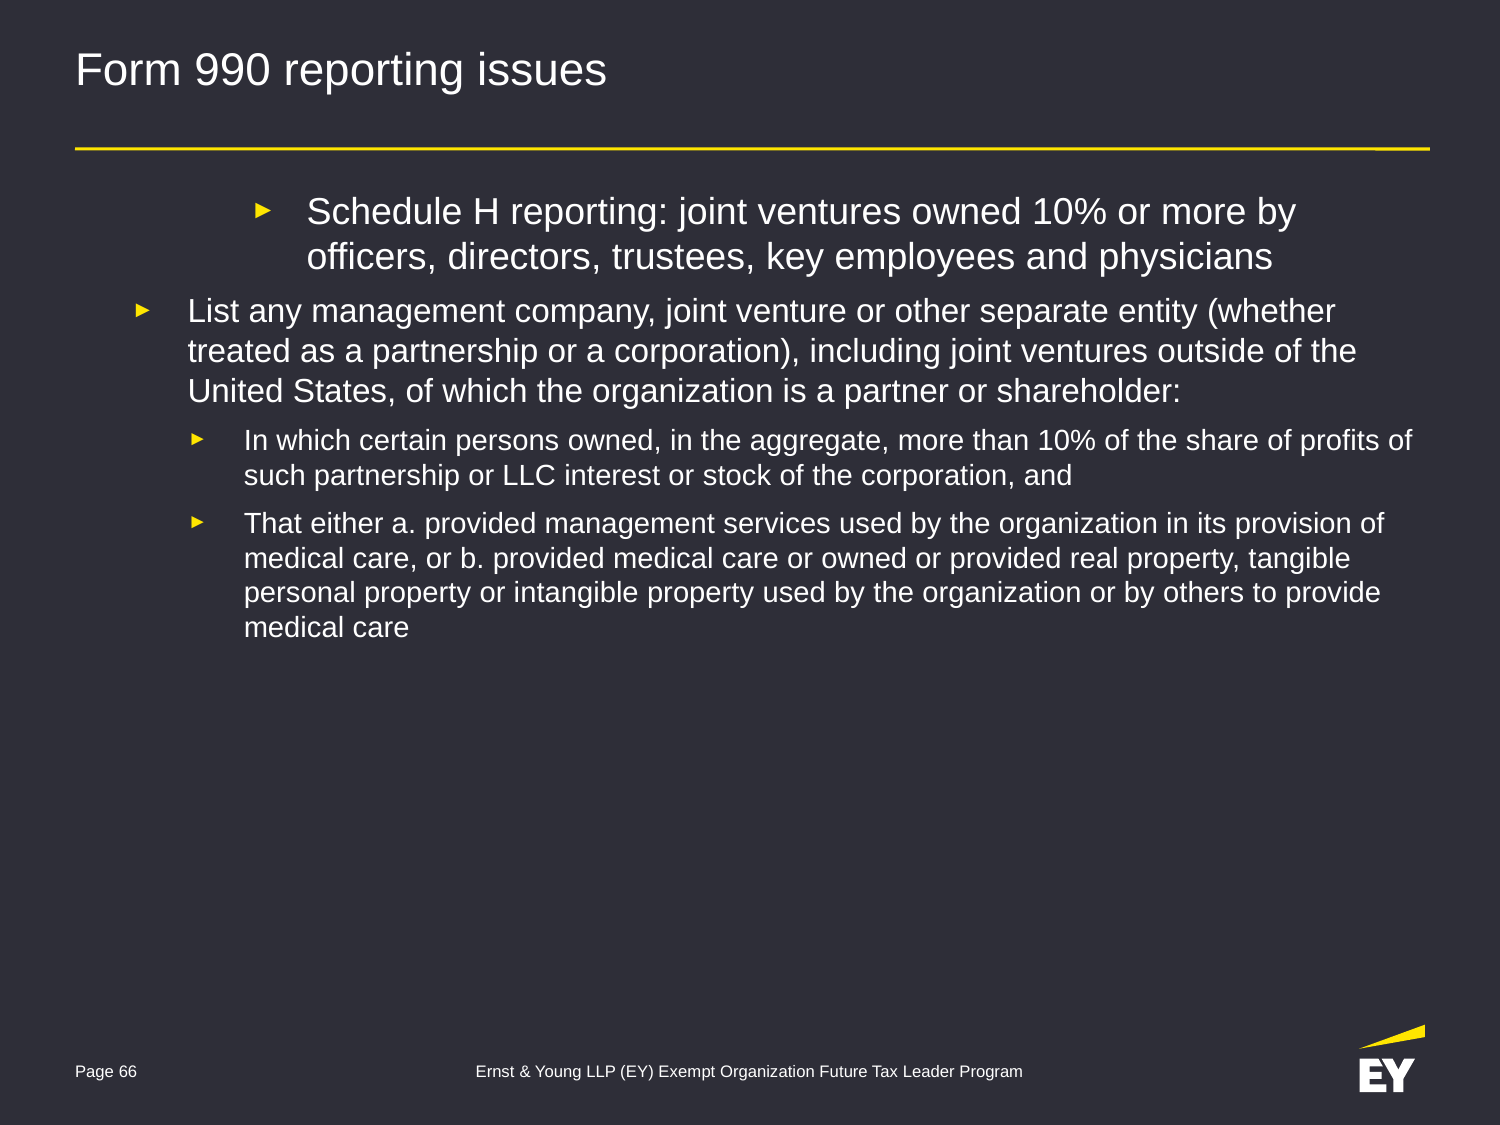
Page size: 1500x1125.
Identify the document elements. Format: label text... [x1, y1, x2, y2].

title Form 990 reporting issues [75, 47, 1425, 145]
list Schedule H reporting: joint ventures owned 10% or more by officers, directors, trustees, key employees and physicians List any management company, joint venture or other separate entity (whether treated as a partnership or a corporation), including joint ventures outside of the United States, of which the organization is a partner or shareholder: In which certain persons owned, in the aggregate, more than 10% of the share of profits of such partnership or LLC interest or stock of the corporation, and That either a. provided management services used by the organization in its provision of medical care, or b. provided medical care or owned or provided real property, tangible personal property or intangible property used by the organization or by others to provide medical care [75, 186, 1425, 999]
